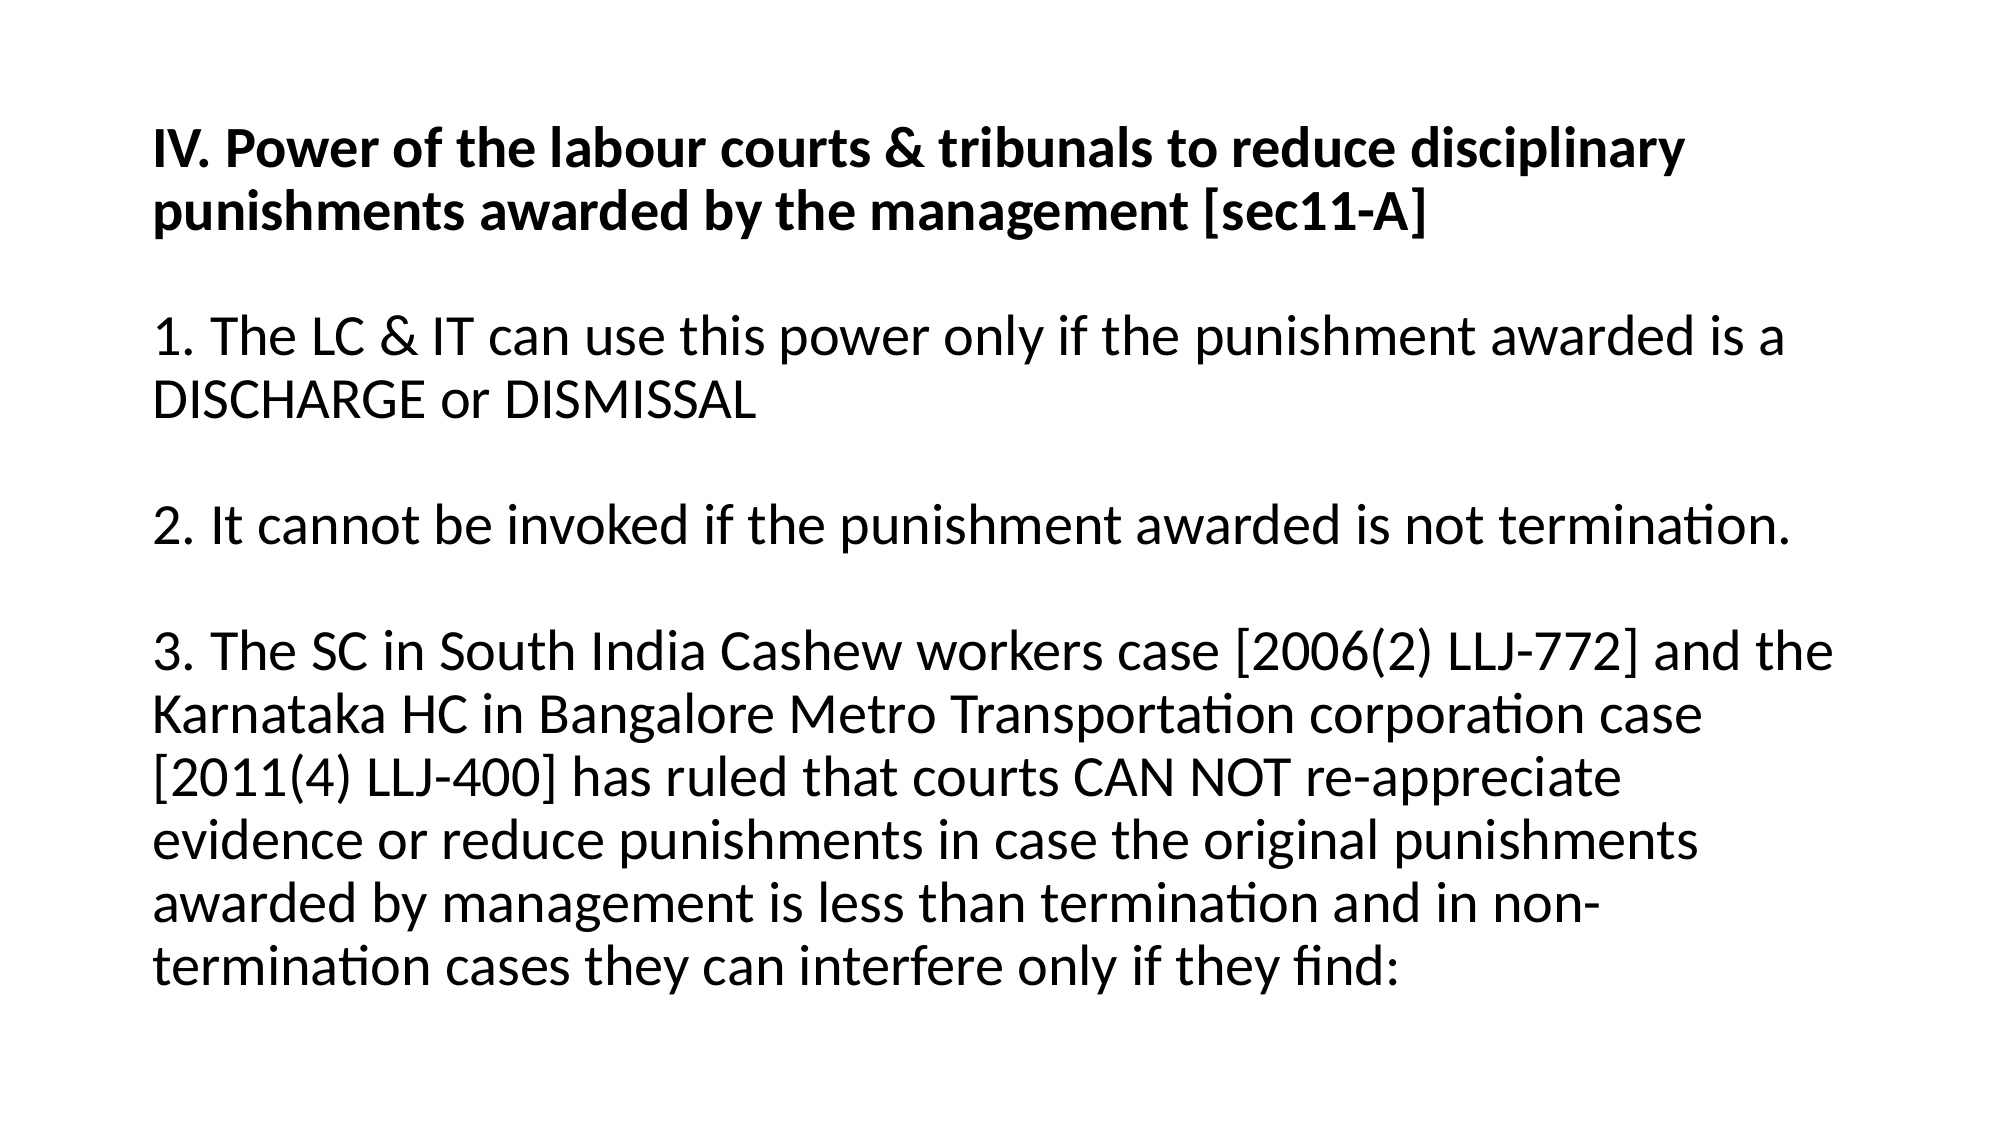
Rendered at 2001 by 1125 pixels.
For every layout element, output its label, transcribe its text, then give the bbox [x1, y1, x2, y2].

title IV. Power of the labour courts & tribunals to reduce disciplinary punishments awarded by the management [sec11-A] 1. The LC & IT can use this power only if the punishment awarded is a DISCHARGE or DISMISSAL 2. It cannot be invoked if the punishment awarded is not termination. 3. The SC in South India Cashew workers case [2006(2) LLJ-772] and the Karnataka HC in Bangalore Metro Transportation corporation case [2011(4) LLJ-400] has ruled that courts CAN NOT re-appreciate evidence or reduce punishments in case the original punishments awarded by management is less than termination and in non-termination cases they can interfere only if they find: [137, 59, 1863, 1125]
